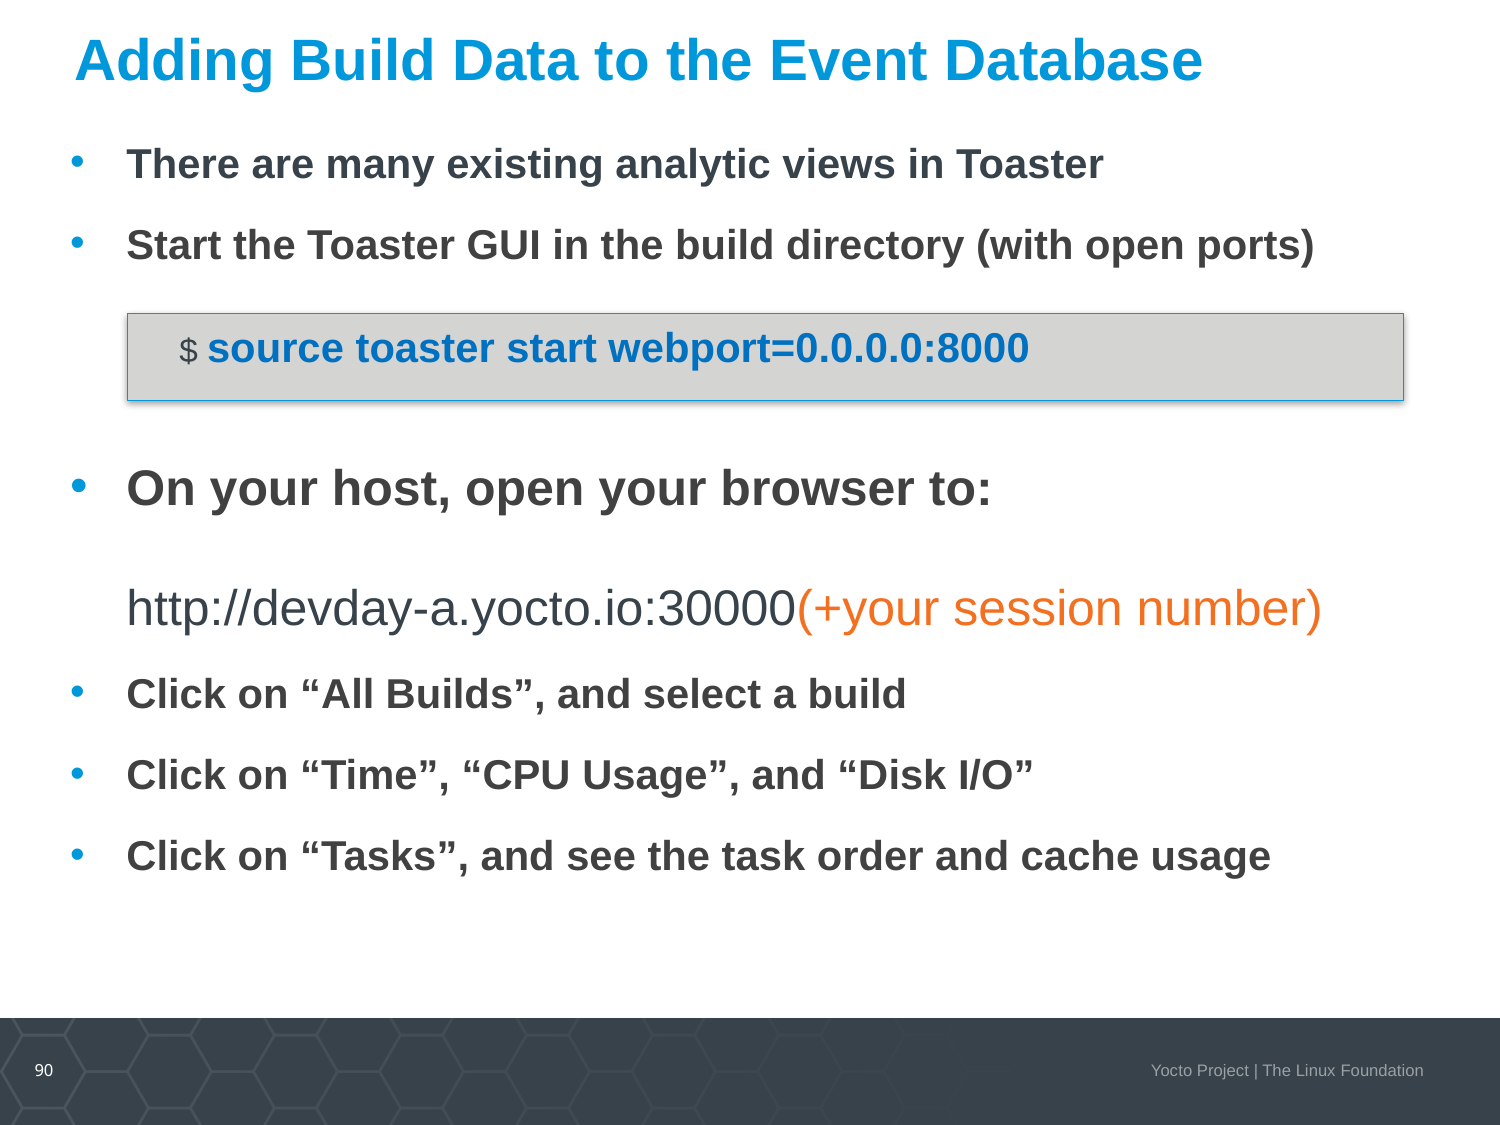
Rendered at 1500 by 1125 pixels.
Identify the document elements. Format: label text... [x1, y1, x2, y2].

picture [0, 0, 1500, 1125]
list There are many existing analytic views in Toaster Start the Toaster GUI in the build directory (with open ports) On your host, open your browser to: http://devday-a.yocto.io:30000(+your session number) Click on “All Builds”, and select a build Click on “Time”, “CPU Usage”, and “Disk I/O” Click on “Tasks”, and see the task order and cache usage [70, 136, 1421, 1040]
title Adding Build Data to the Event Database [74, 38, 1425, 184]
text_box $ source toaster start webport=0.0.0.0:8000 [127, 313, 1404, 401]
